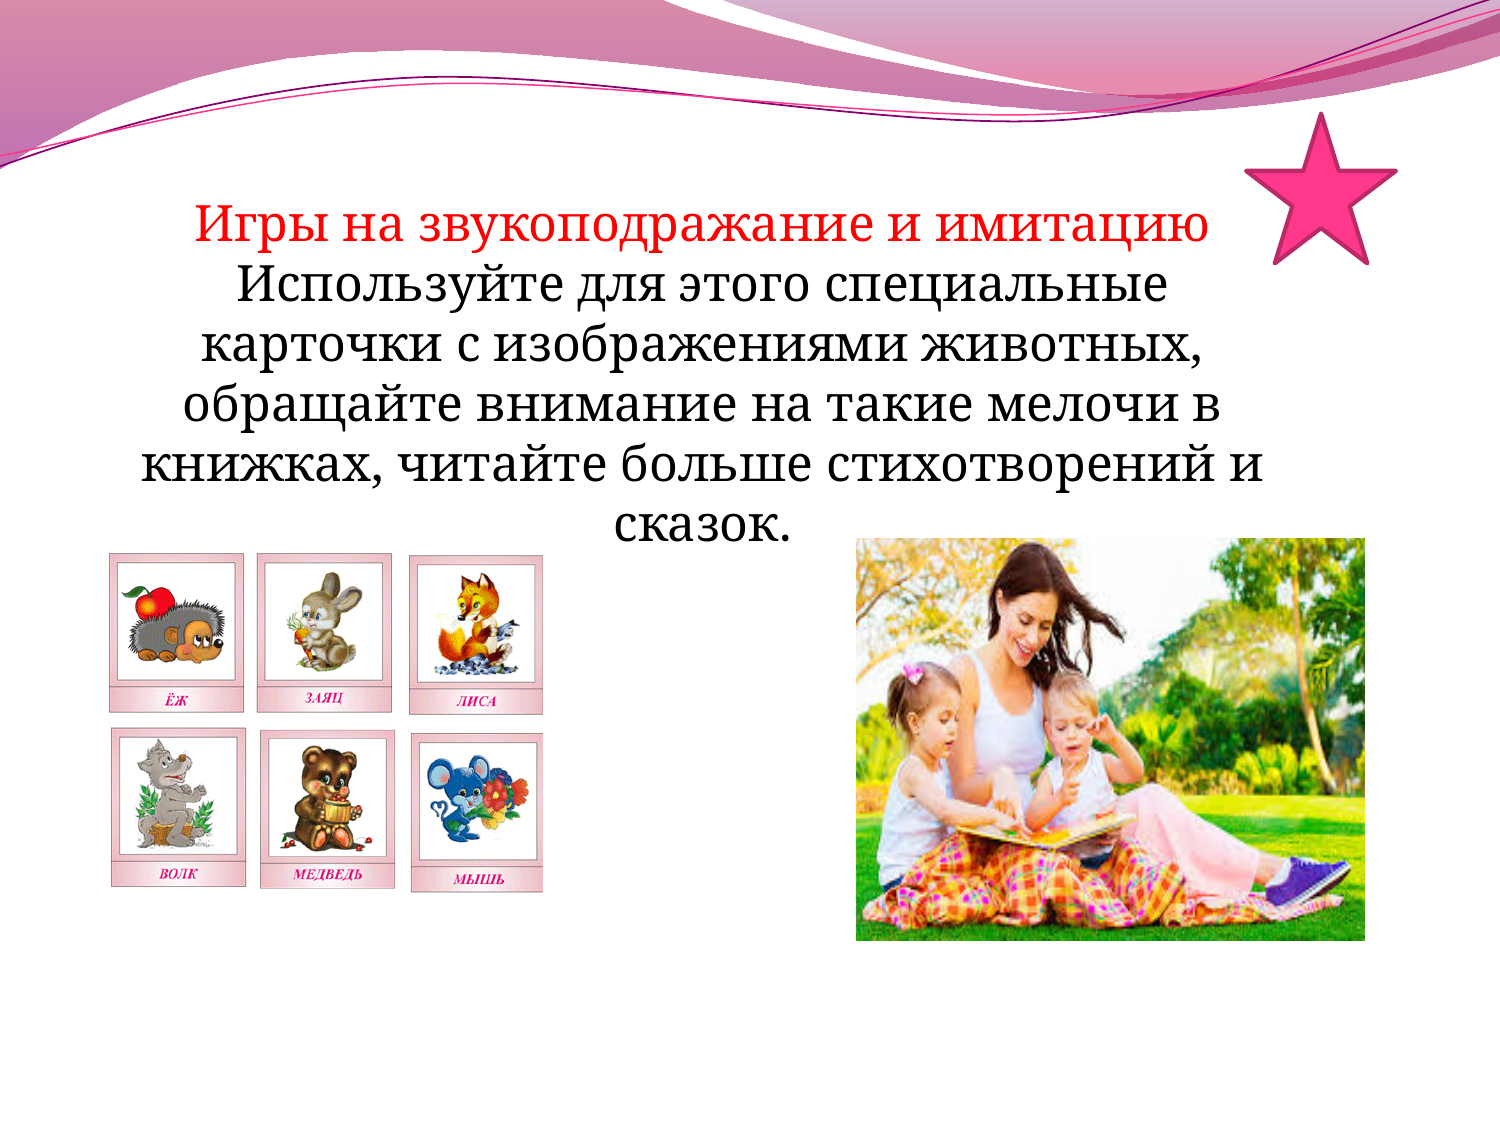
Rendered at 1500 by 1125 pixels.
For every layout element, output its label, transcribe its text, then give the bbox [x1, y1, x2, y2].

text_box Игры на звукоподражание и имитацию Используйте для этого специальные карточки с изображениями животных, обращайте внимание на такие мелочи в книжках, читайте больше стихотворений и сказок. [123, 184, 1282, 560]
picture [100, 550, 544, 904]
text_box [1244, 111, 1398, 266]
picture [856, 538, 1365, 941]
